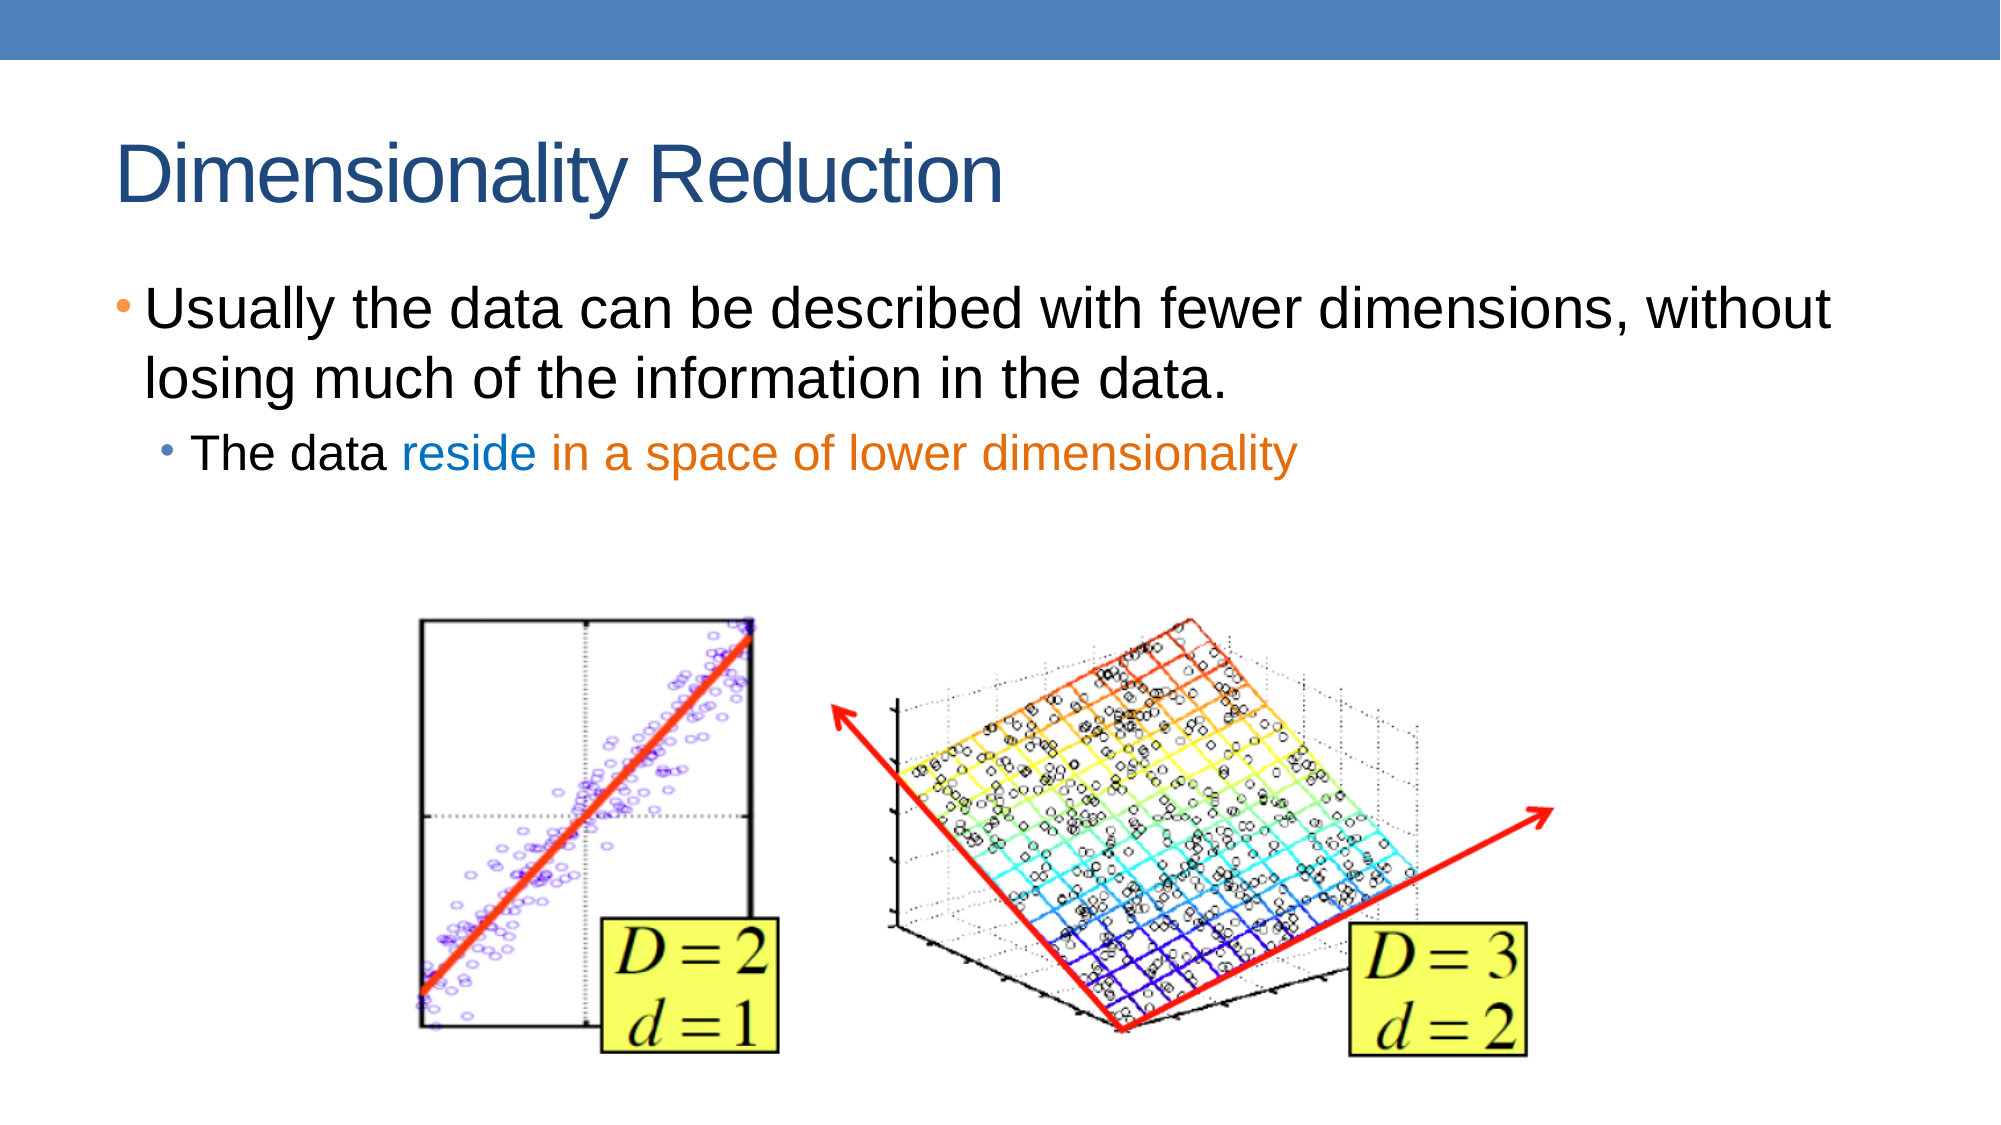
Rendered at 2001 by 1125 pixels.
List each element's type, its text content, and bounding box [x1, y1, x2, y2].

picture [387, 562, 1581, 1092]
list Usually the data can be described with fewer dimensions, without losing much of the information in the data. The data reside in a space of lower dimensionality [99, 262, 1900, 1063]
title Dimensionality Reduction [99, 87, 1900, 250]
